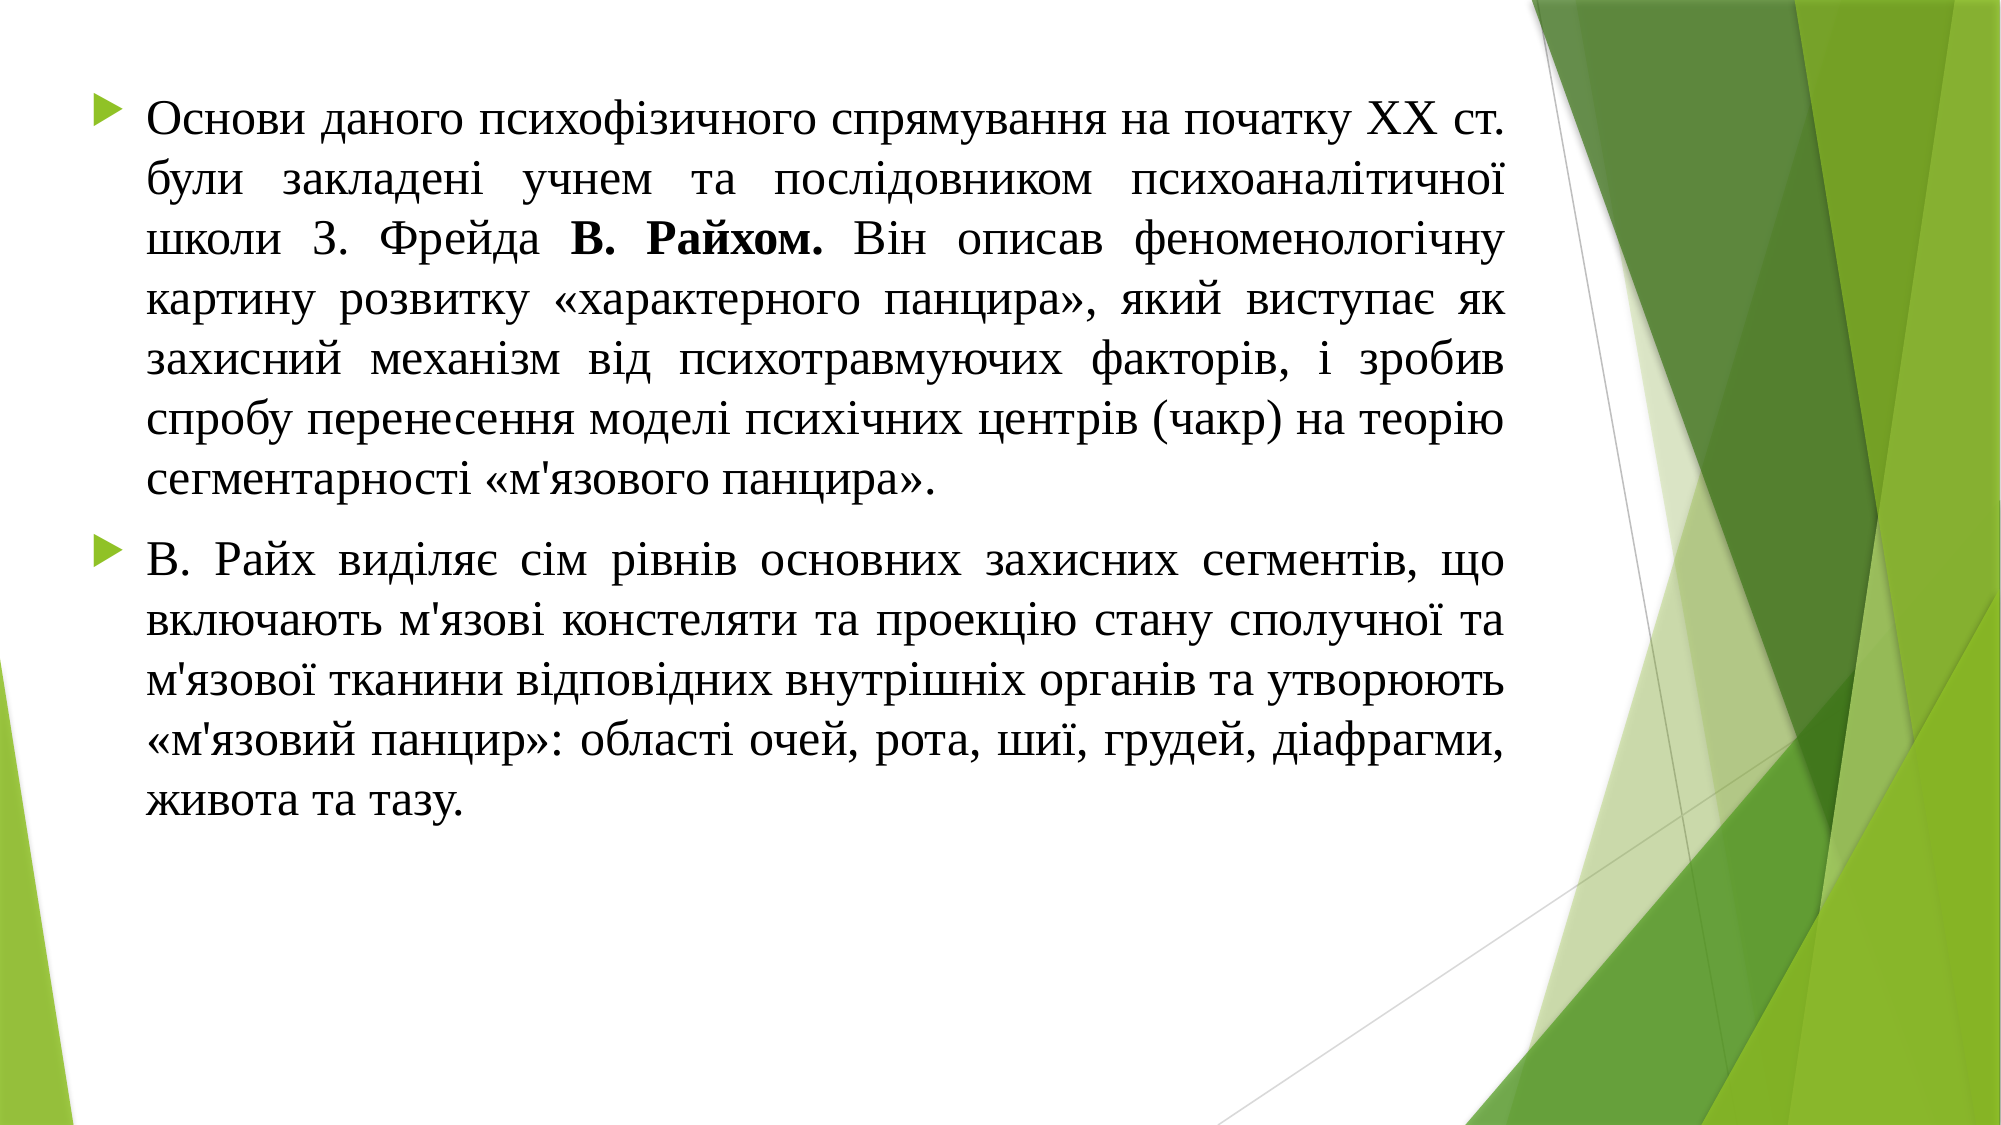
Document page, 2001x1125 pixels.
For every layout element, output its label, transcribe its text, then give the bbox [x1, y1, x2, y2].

list Основи даного психофізичного спрямування на початку ХХ ст. були закладені учнем та послідовником психоаналітичної школи З. Фрейда В. Райхом. Він описав феноменологічну картину розвитку «характерного панцира», який виступає як захисний механізм від психотравмуючих факторів, і зробив спробу перенесення моделі психічних центрів (чакр) на теорію сегментарності «м'язового панцира». В. Райх виділяє сім рівнів основних захисних сегментів, що включають м'язові констеляти та проекцію стану сполучної та м'язової тканини відповідних внутрішніх органів та утворюють «м'язовий панцир»: області очей, рота, шиї, грудей, діафрагми, живота та тазу. [75, 77, 1522, 992]
